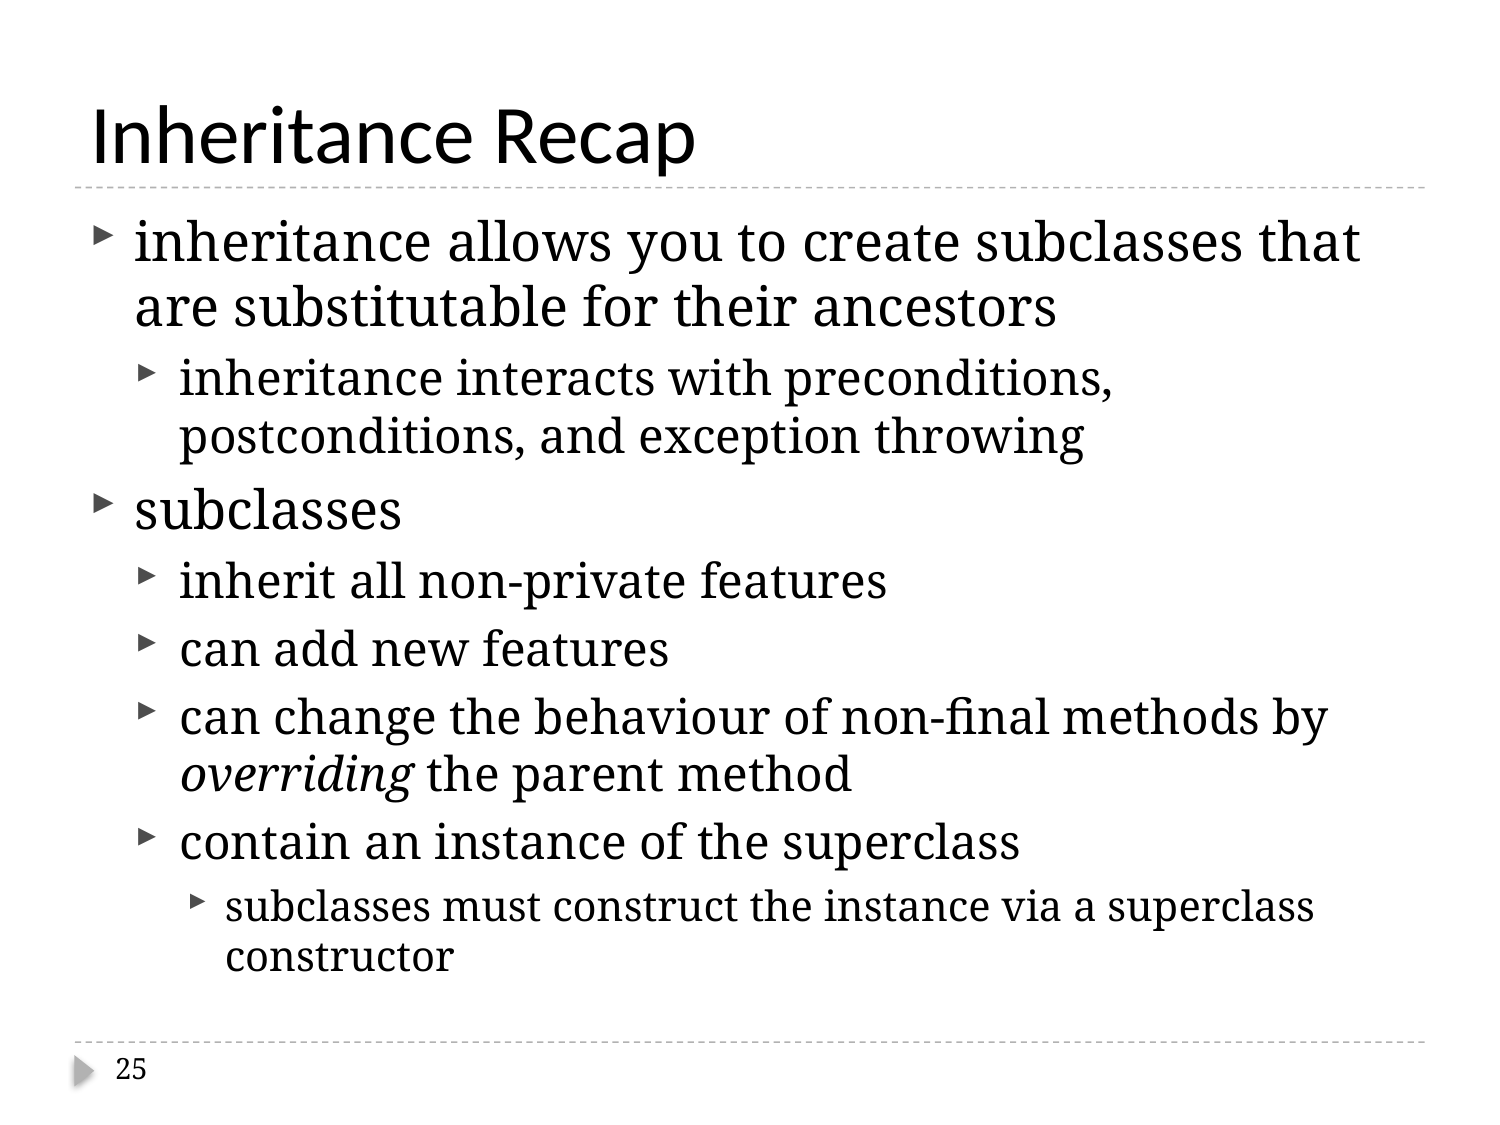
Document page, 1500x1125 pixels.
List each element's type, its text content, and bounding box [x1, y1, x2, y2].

title Inheritance Recap [74, 24, 1426, 188]
list inheritance allows you to create subclasses that are substitutable for their ancestors inheritance interacts with preconditions, postconditions, and exception throwing subclasses inherit all non-private features can add new features can change the behaviour of non-final methods by overriding the parent method contain an instance of the superclass subclasses must construct the instance via a superclass constructor [74, 199, 1426, 1011]
slide_number 25 [100, 1042, 426, 1103]
